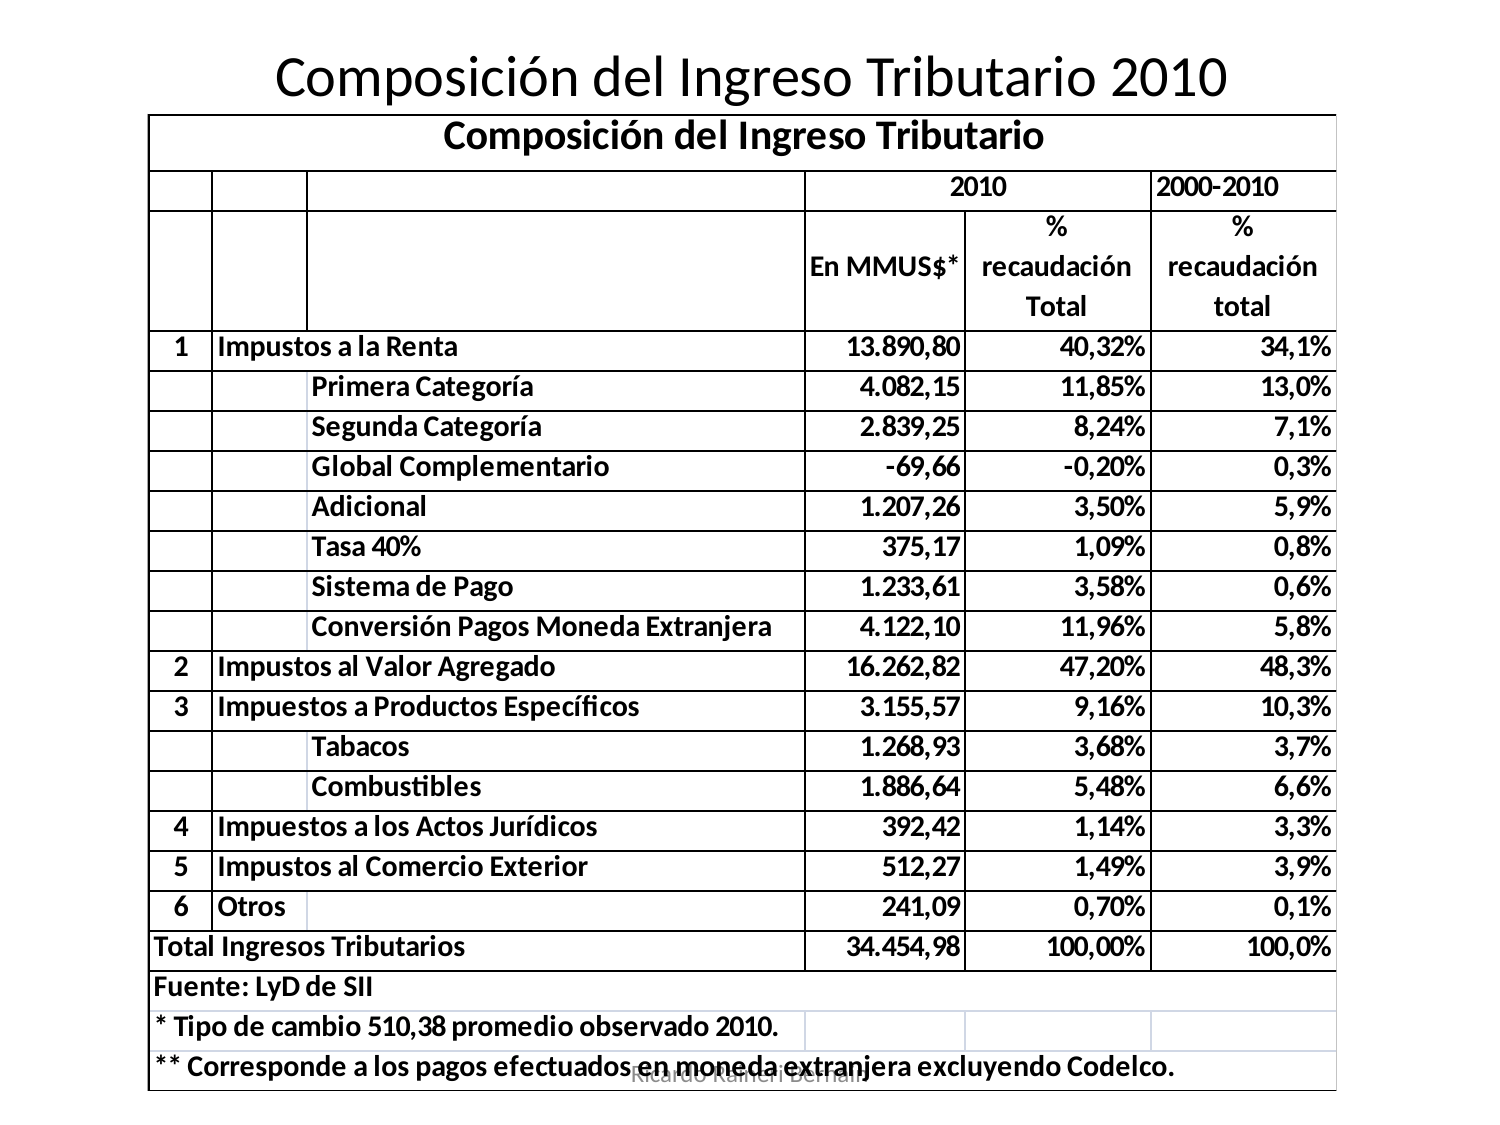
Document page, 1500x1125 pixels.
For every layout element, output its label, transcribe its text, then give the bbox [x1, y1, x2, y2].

picture [147, 113, 1339, 1093]
title Composición del Ingreso Tributario 2010 [76, 75, 1427, 104]
text_box [0, 0, 1500, 75]
